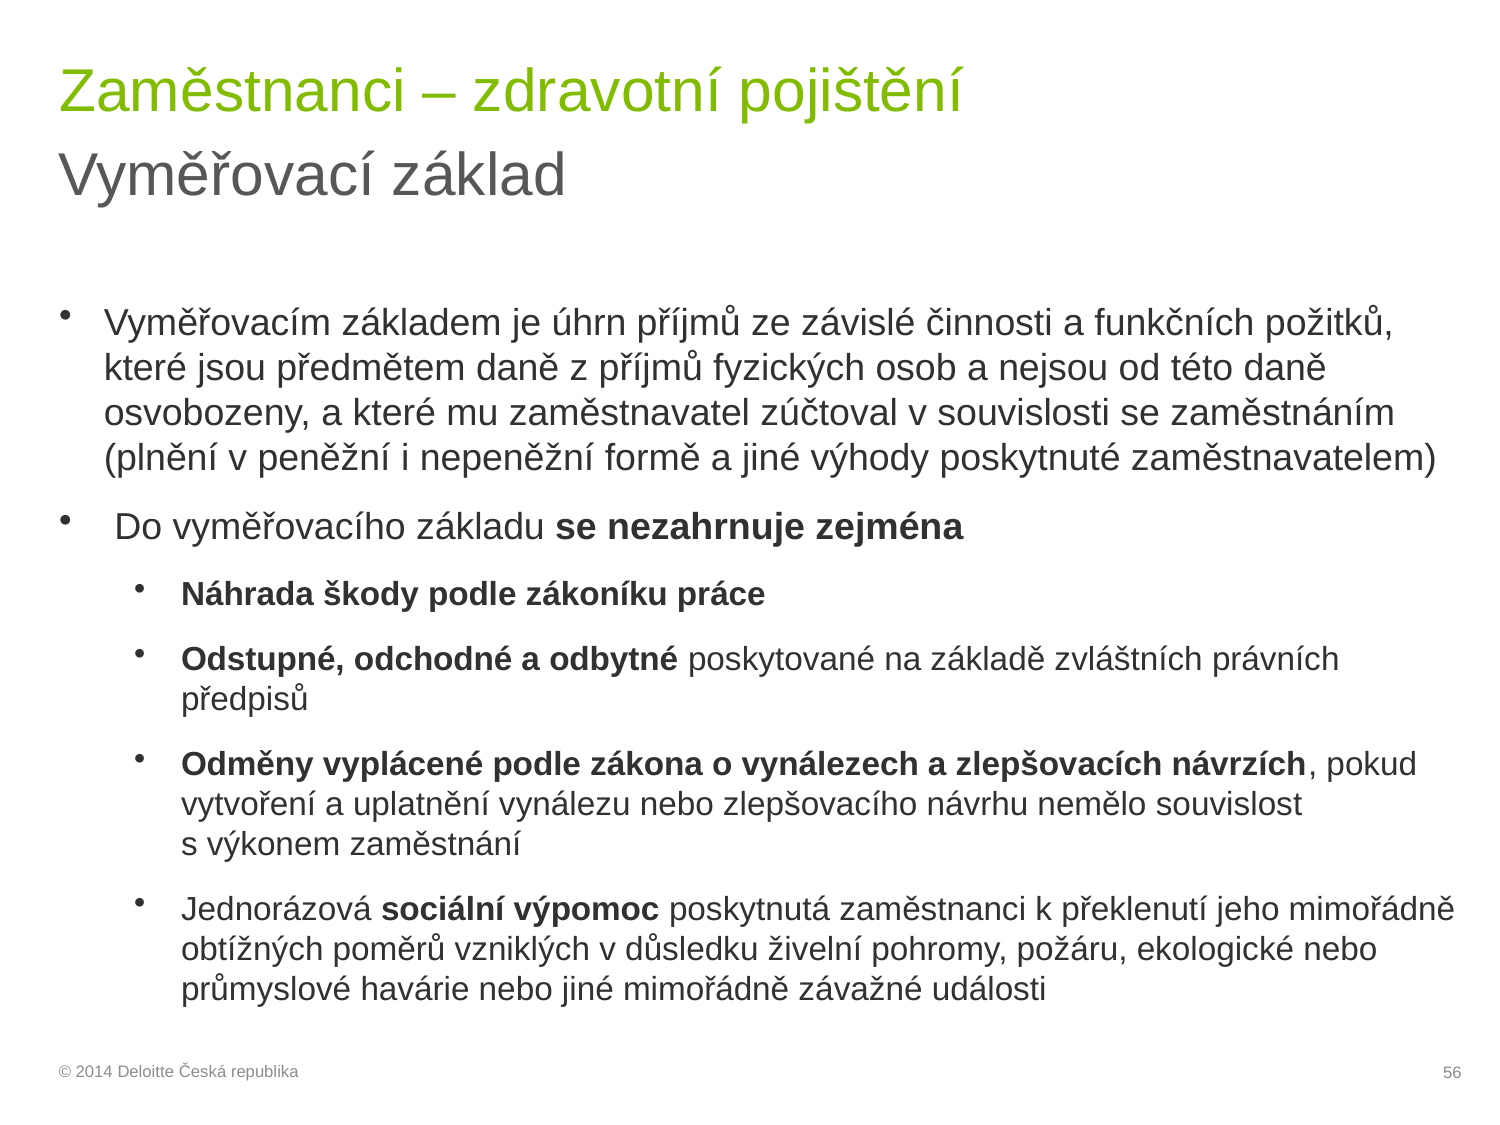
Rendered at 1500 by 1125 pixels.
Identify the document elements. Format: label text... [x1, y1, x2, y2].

list Vyměřovacím základem je úhrn příjmů ze závislé činnosti a funkčních požitků, které jsou předmětem daně z příjmů fyzických osob a nejsou od této daně osvobozeny, a které mu zaměstnavatel zúčtoval v souvislosti se zaměstnáním (plnění v peněžní i nepeněžní formě a jiné výhody poskytnuté zaměstnavatelem) Do vyměřovacího základu se nezahrnuje zejména Náhrada škody podle zákoníku práce Odstupné, odchodné a odbytné poskytované na základě zvláštních právních předpisů Odměny vyplácené podle zákona o vynálezech a zlepšovacích návrzích, pokud vytvoření a uplatnění vynálezu nebo zlepšovacího návrhu nemělo souvislost s výkonem zaměstnání Jednorázová sociální výpomoc poskytnutá zaměstnanci k překlenutí jeho mimořádně obtížných poměrů vzniklých v důsledku živelní pohromy, požáru, ekologické nebo průmyslové havárie nebo jiné mimořádně závažné události [58, 297, 1459, 1039]
title Zaměstnanci – zdravotní pojištění [59, 58, 1459, 133]
list Vyměřovací základ [57, 134, 1459, 289]
